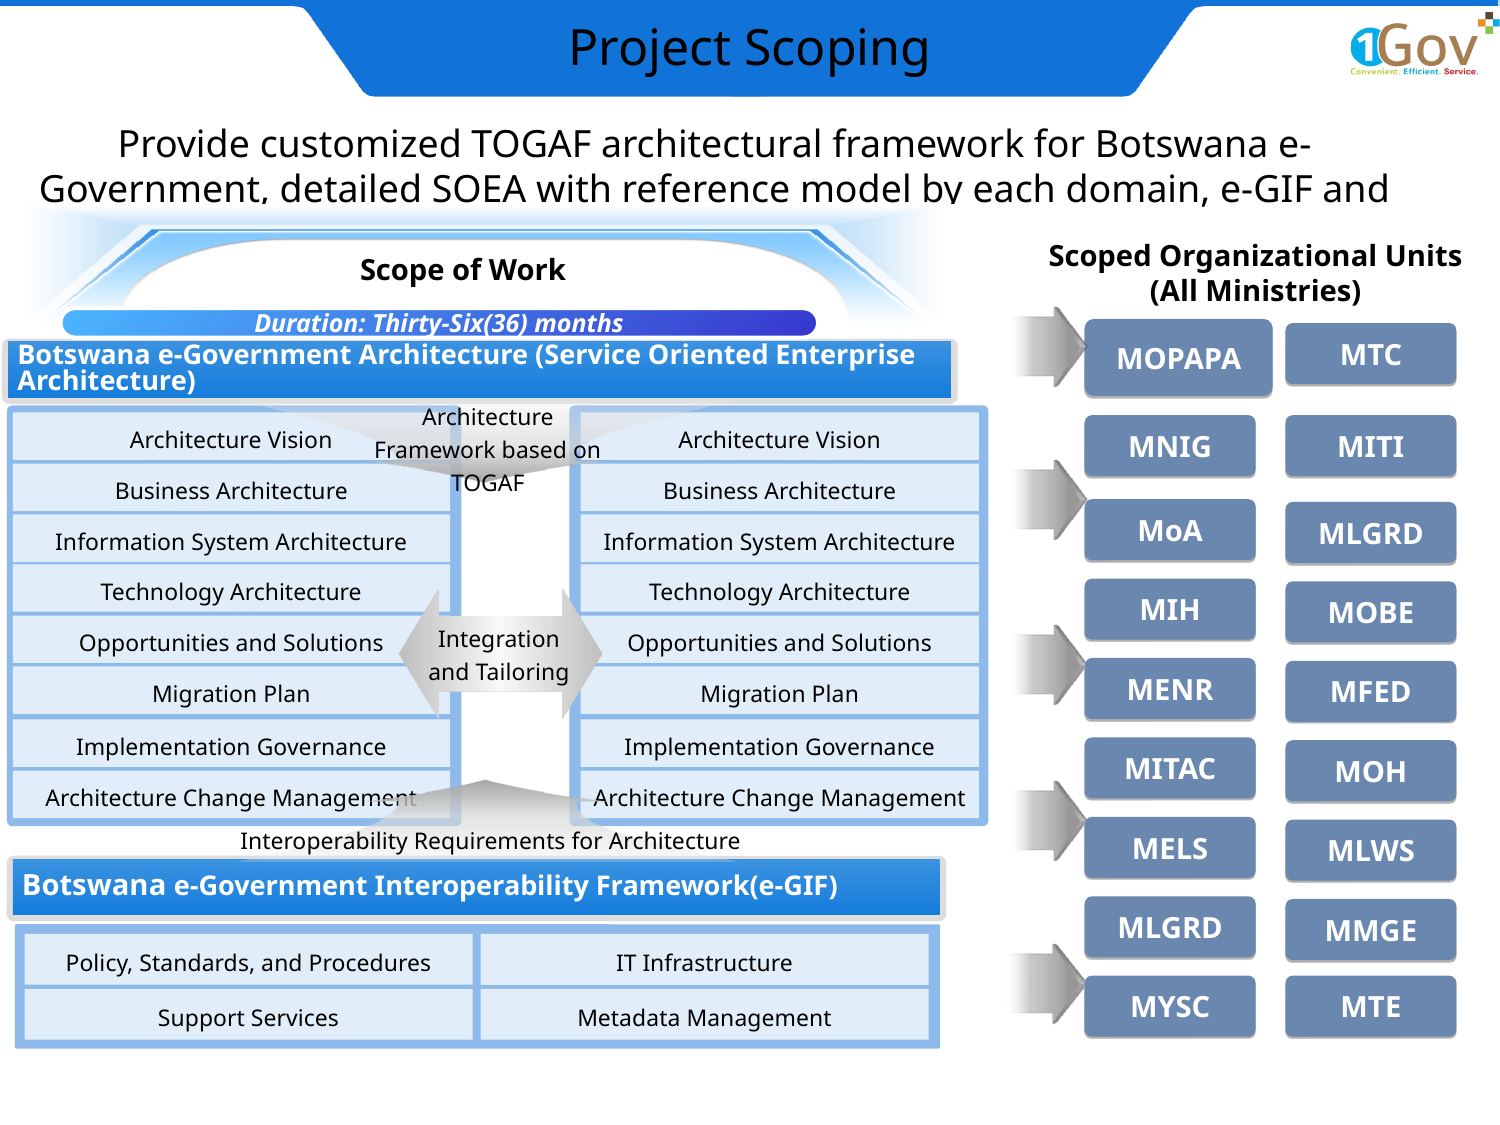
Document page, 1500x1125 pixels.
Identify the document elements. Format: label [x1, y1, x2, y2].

picture [0, 0, 1500, 97]
text_box [0, 112, 1500, 1049]
